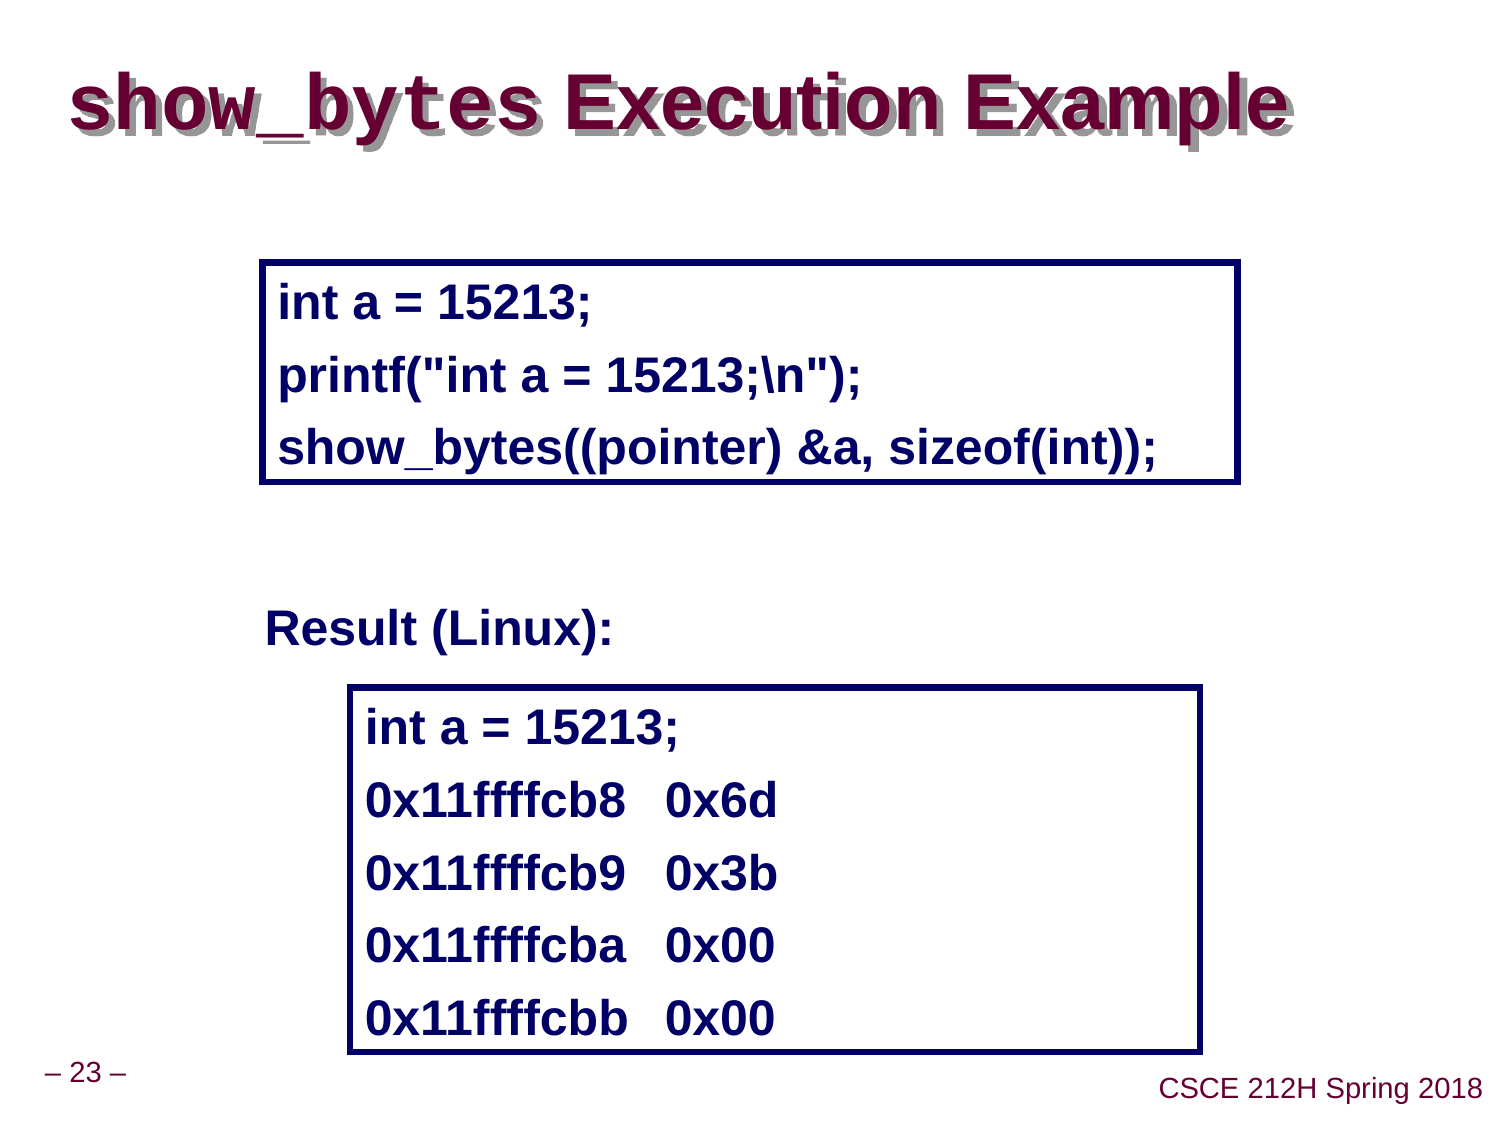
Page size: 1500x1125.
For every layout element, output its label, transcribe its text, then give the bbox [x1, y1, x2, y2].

text_box int a = 15213; printf("int a = 15213;\n"); show_bytes((pointer) &a, sizeof(int)); [262, 262, 1238, 483]
title show_bytes Execution Example [66, 40, 1497, 169]
list [49, 162, 1413, 1020]
text_box int a = 15213; 0x11ffffcb8 0x6d 0x11ffffcb9 0x3b 0x11ffffcba 0x00 0x11ffffcbb 0x00 [350, 687, 1200, 1053]
text_box Result (Linux): [249, 587, 630, 663]
